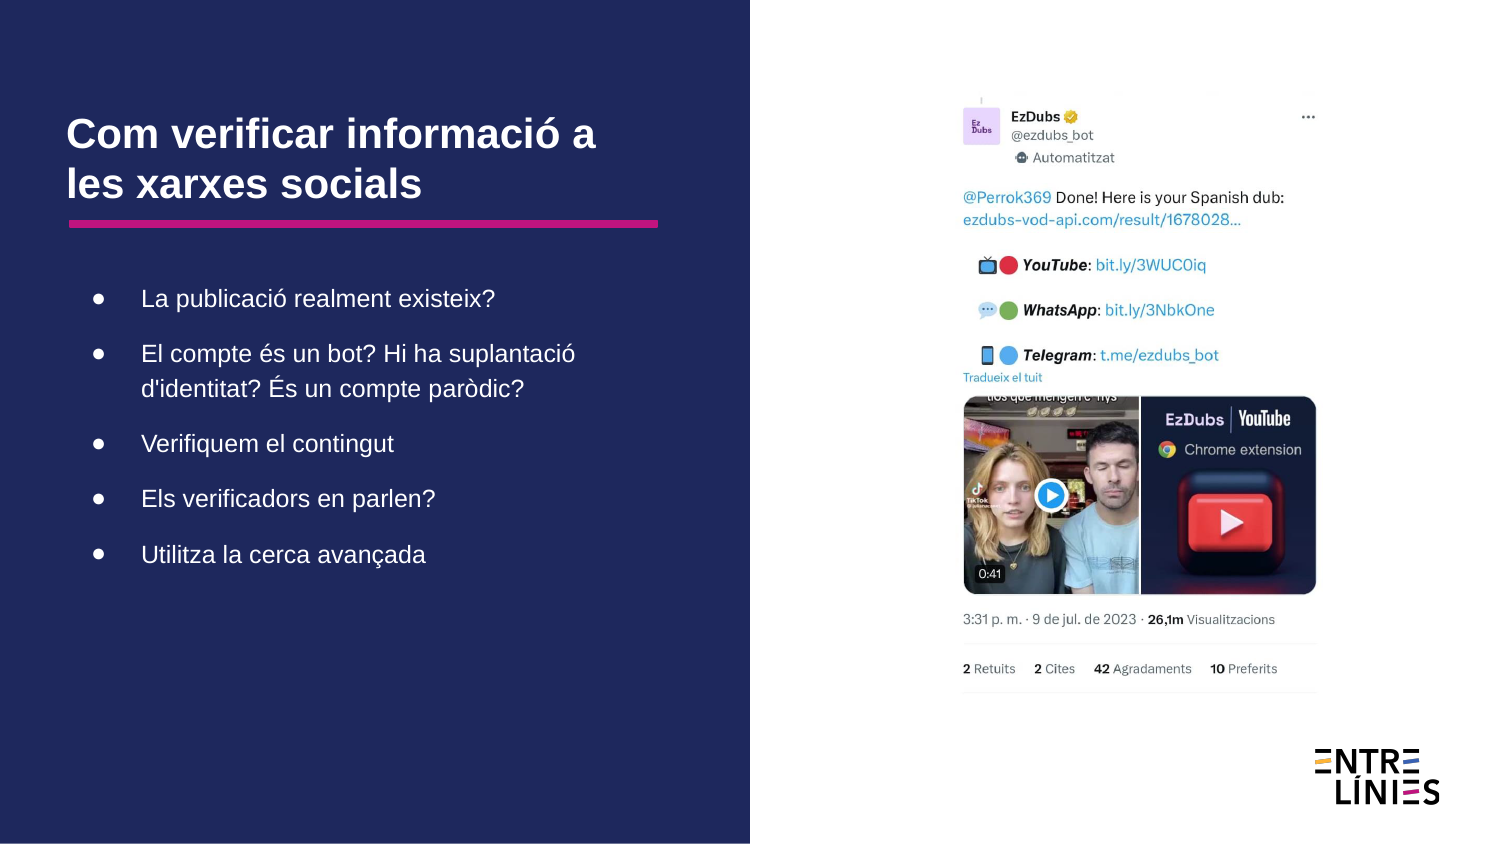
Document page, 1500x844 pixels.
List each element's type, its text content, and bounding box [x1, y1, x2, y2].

picture [947, 90, 1332, 695]
picture [1315, 749, 1440, 805]
list La publicació realment existeix? El compte és un bot? Hi ha suplantació d'identitat? És un compte paròdic? Verifiquem el contingut Els verificadors en parlen? Utilitza la cerca avançada [51, 263, 657, 750]
text_box [70, 220, 657, 227]
title Com verificar informació a les xarxes socials [51, 91, 657, 216]
